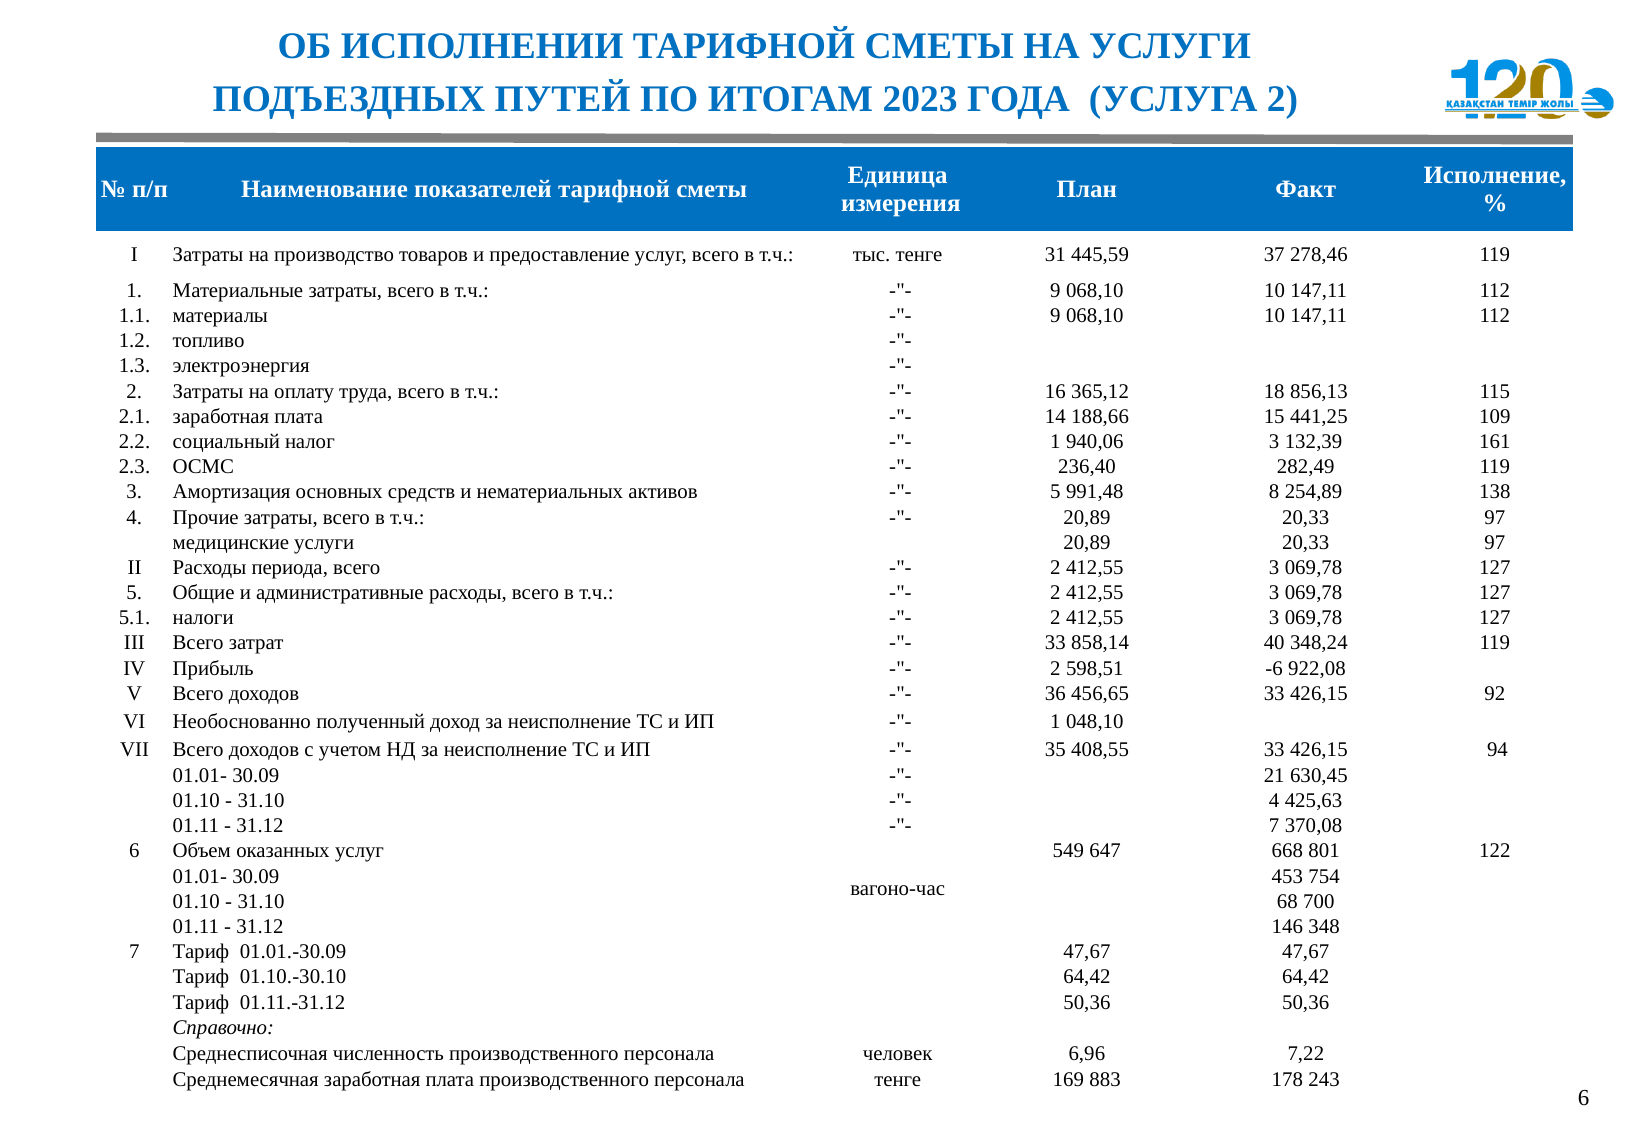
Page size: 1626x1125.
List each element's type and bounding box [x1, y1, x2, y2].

table_cell [96, 231, 1573, 1092]
table_header [96, 147, 1573, 231]
text_box [0, 2, 1434, 140]
text_box [1543, 1034, 1625, 1125]
picture [1434, 0, 1624, 178]
